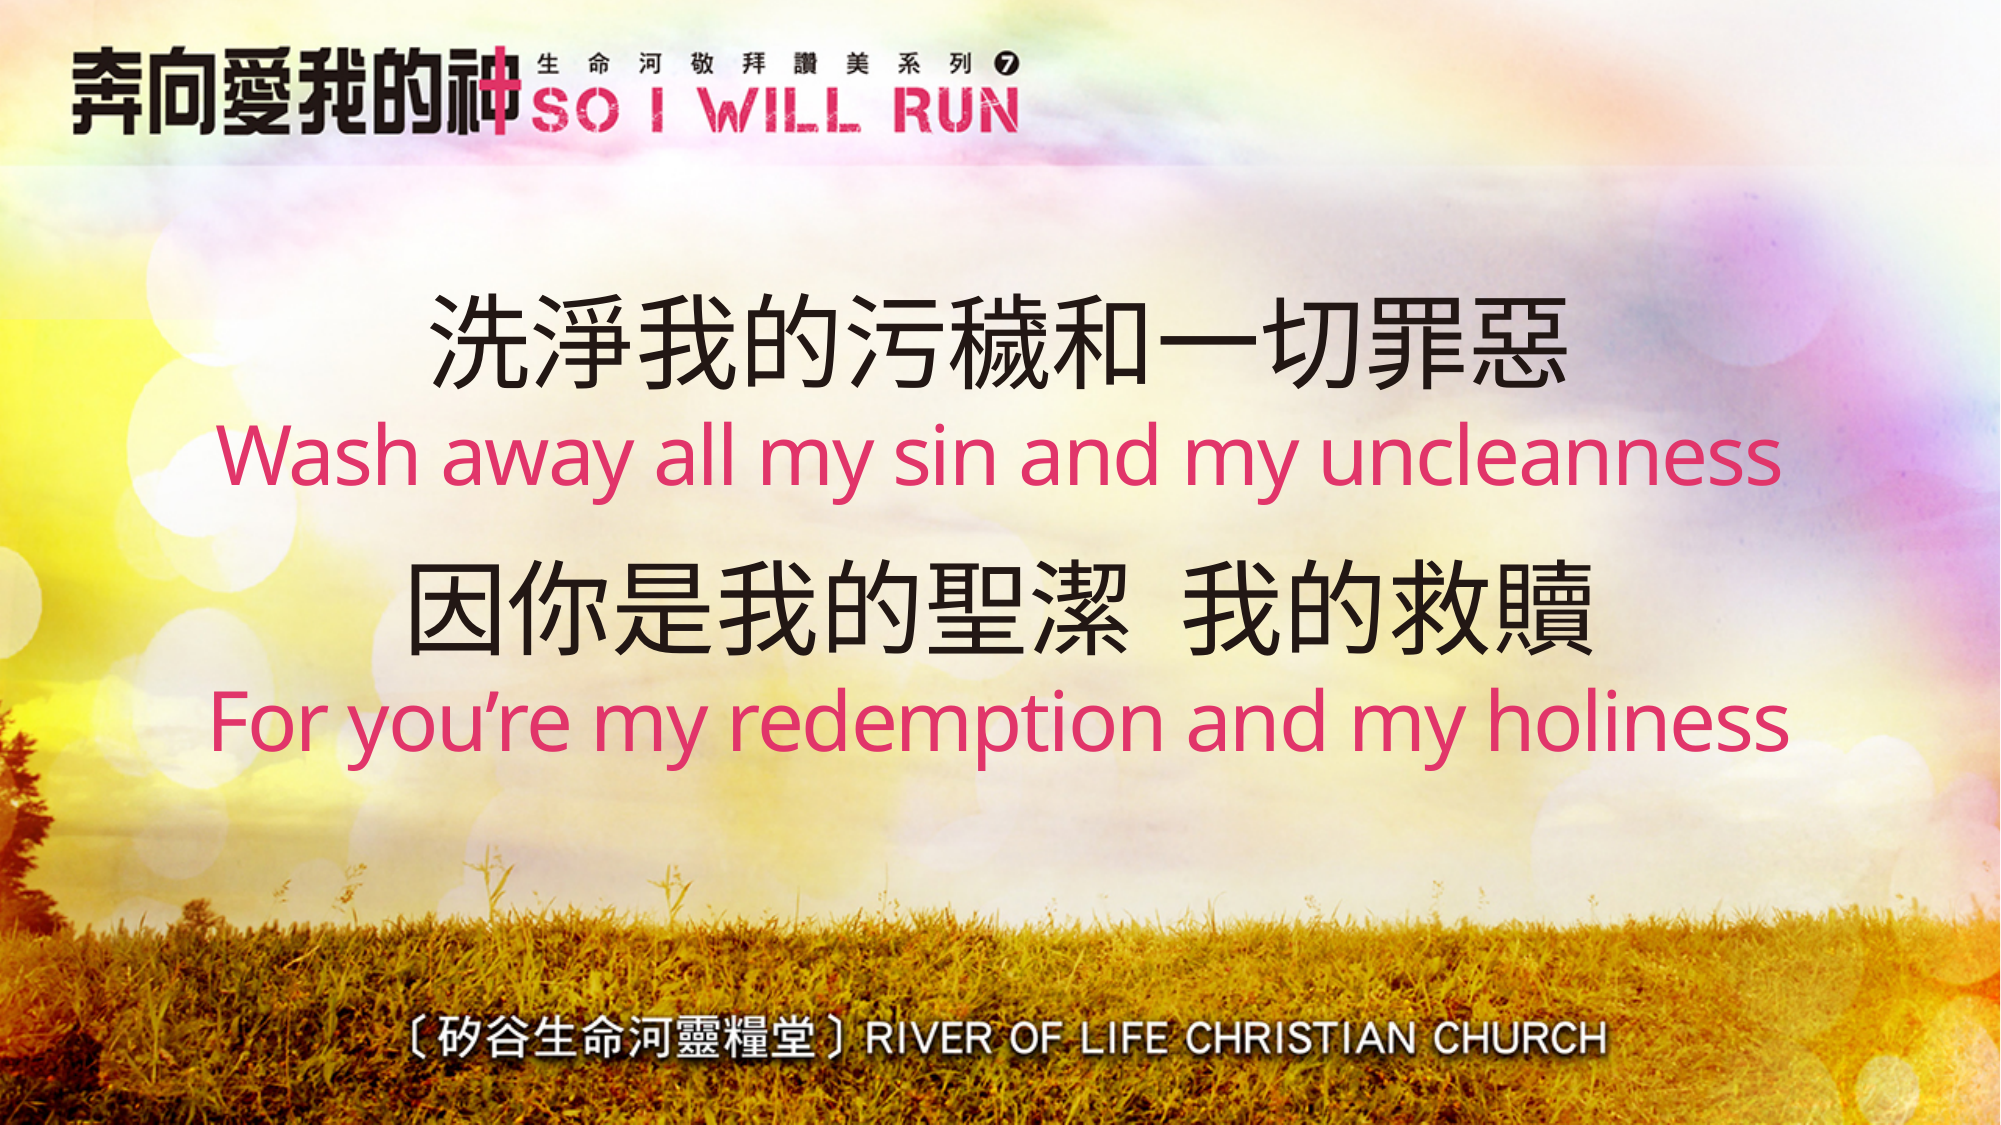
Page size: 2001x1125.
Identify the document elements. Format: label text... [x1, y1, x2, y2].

title 洗淨我的污穢和一切罪惡 Wash away all my sin and my uncleanness [0, 269, 2000, 535]
picture [0, 0, 2001, 1125]
subtitle 因你是我的聖潔 我的救贖 For you’re my redemption and my holiness [0, 535, 2000, 839]
